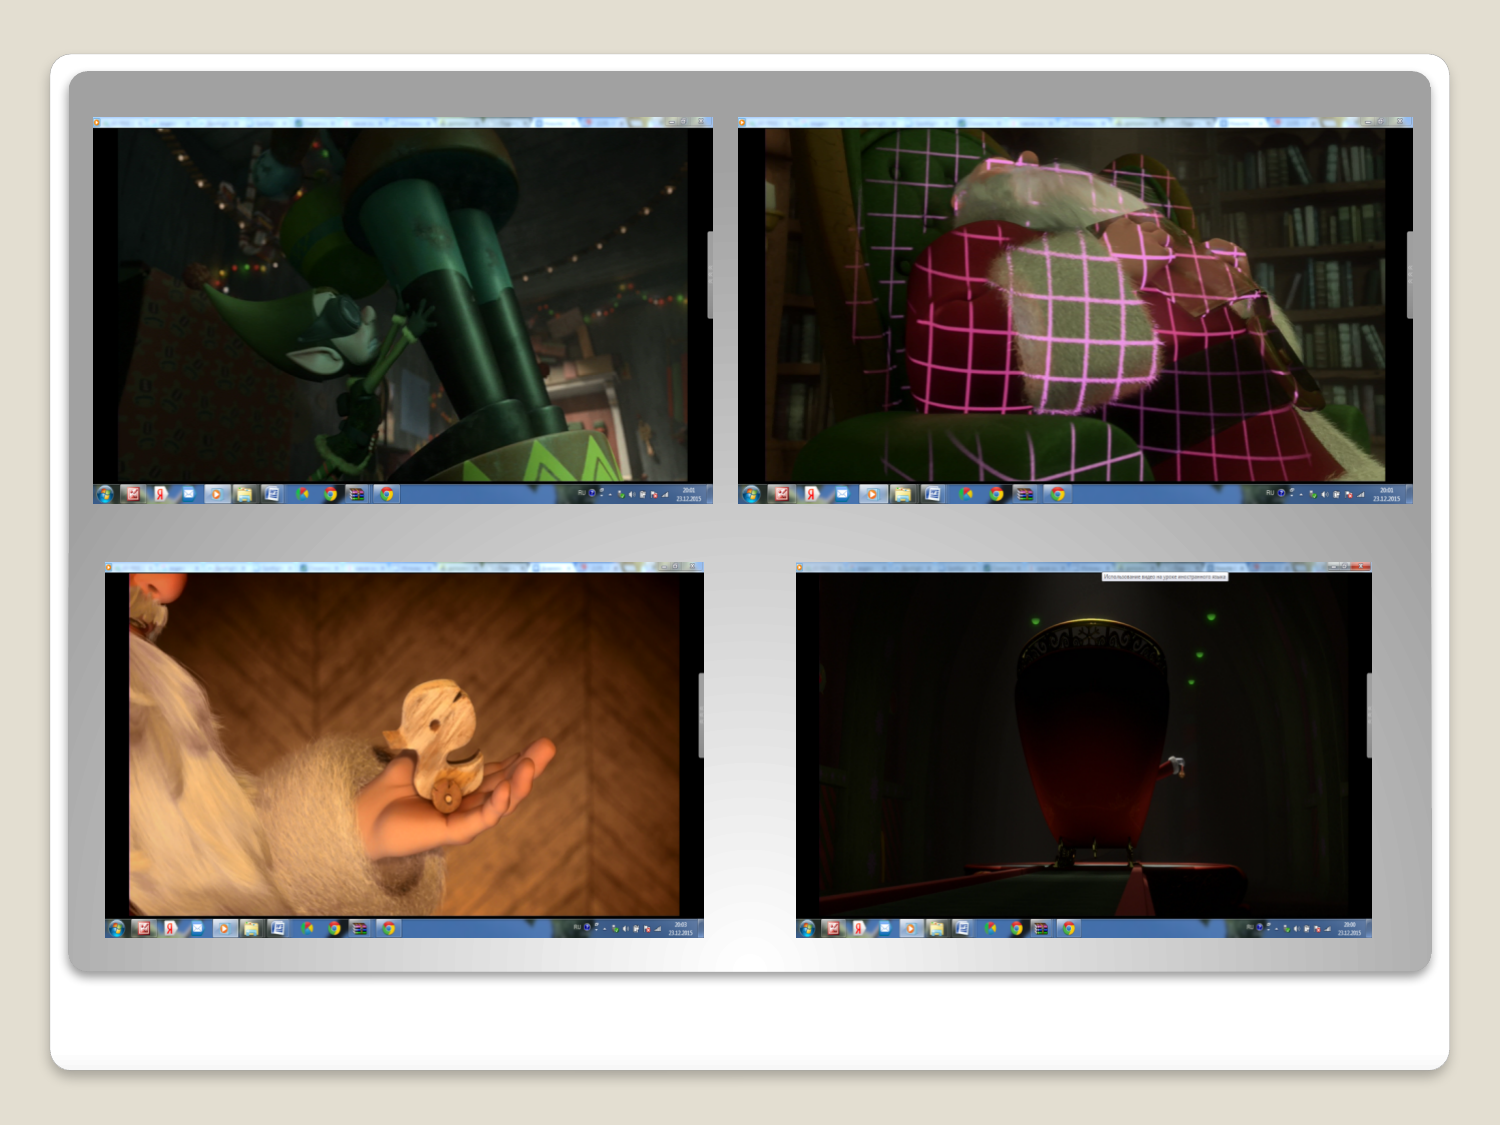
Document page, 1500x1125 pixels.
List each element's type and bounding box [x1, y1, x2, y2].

picture [105, 562, 704, 938]
list [738, 116, 1413, 505]
picture [796, 562, 1372, 938]
list [93, 116, 713, 505]
